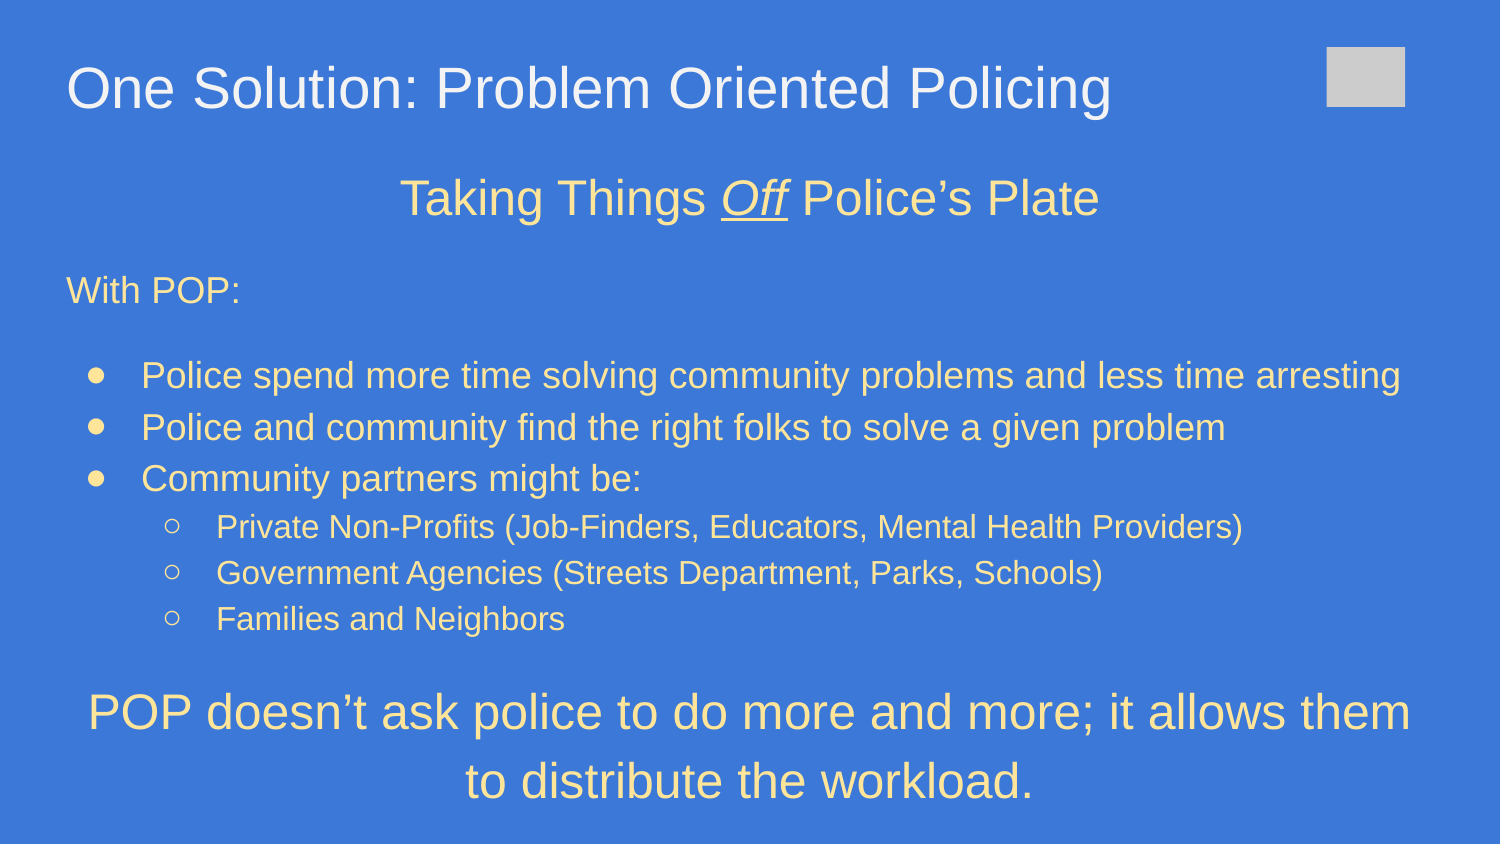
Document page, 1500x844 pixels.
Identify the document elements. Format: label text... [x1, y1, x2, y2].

title One Solution: Problem Oriented Policing [51, 35, 1449, 130]
text_box [1326, 47, 1406, 107]
list Taking Things Off Police’s Plate With POP: Police spend more time solving community problems and less time arresting Police and community find the right folks to solve a given problem Community partners might be: Private Non-Profits (Job-Finders, Educators, Mental Health Providers) Government Agencies (Streets Department, Parks, Schools) Families and Neighbors POP doesn’t ask police to do more and more; it allows them to distribute the workload. [51, 141, 1449, 703]
